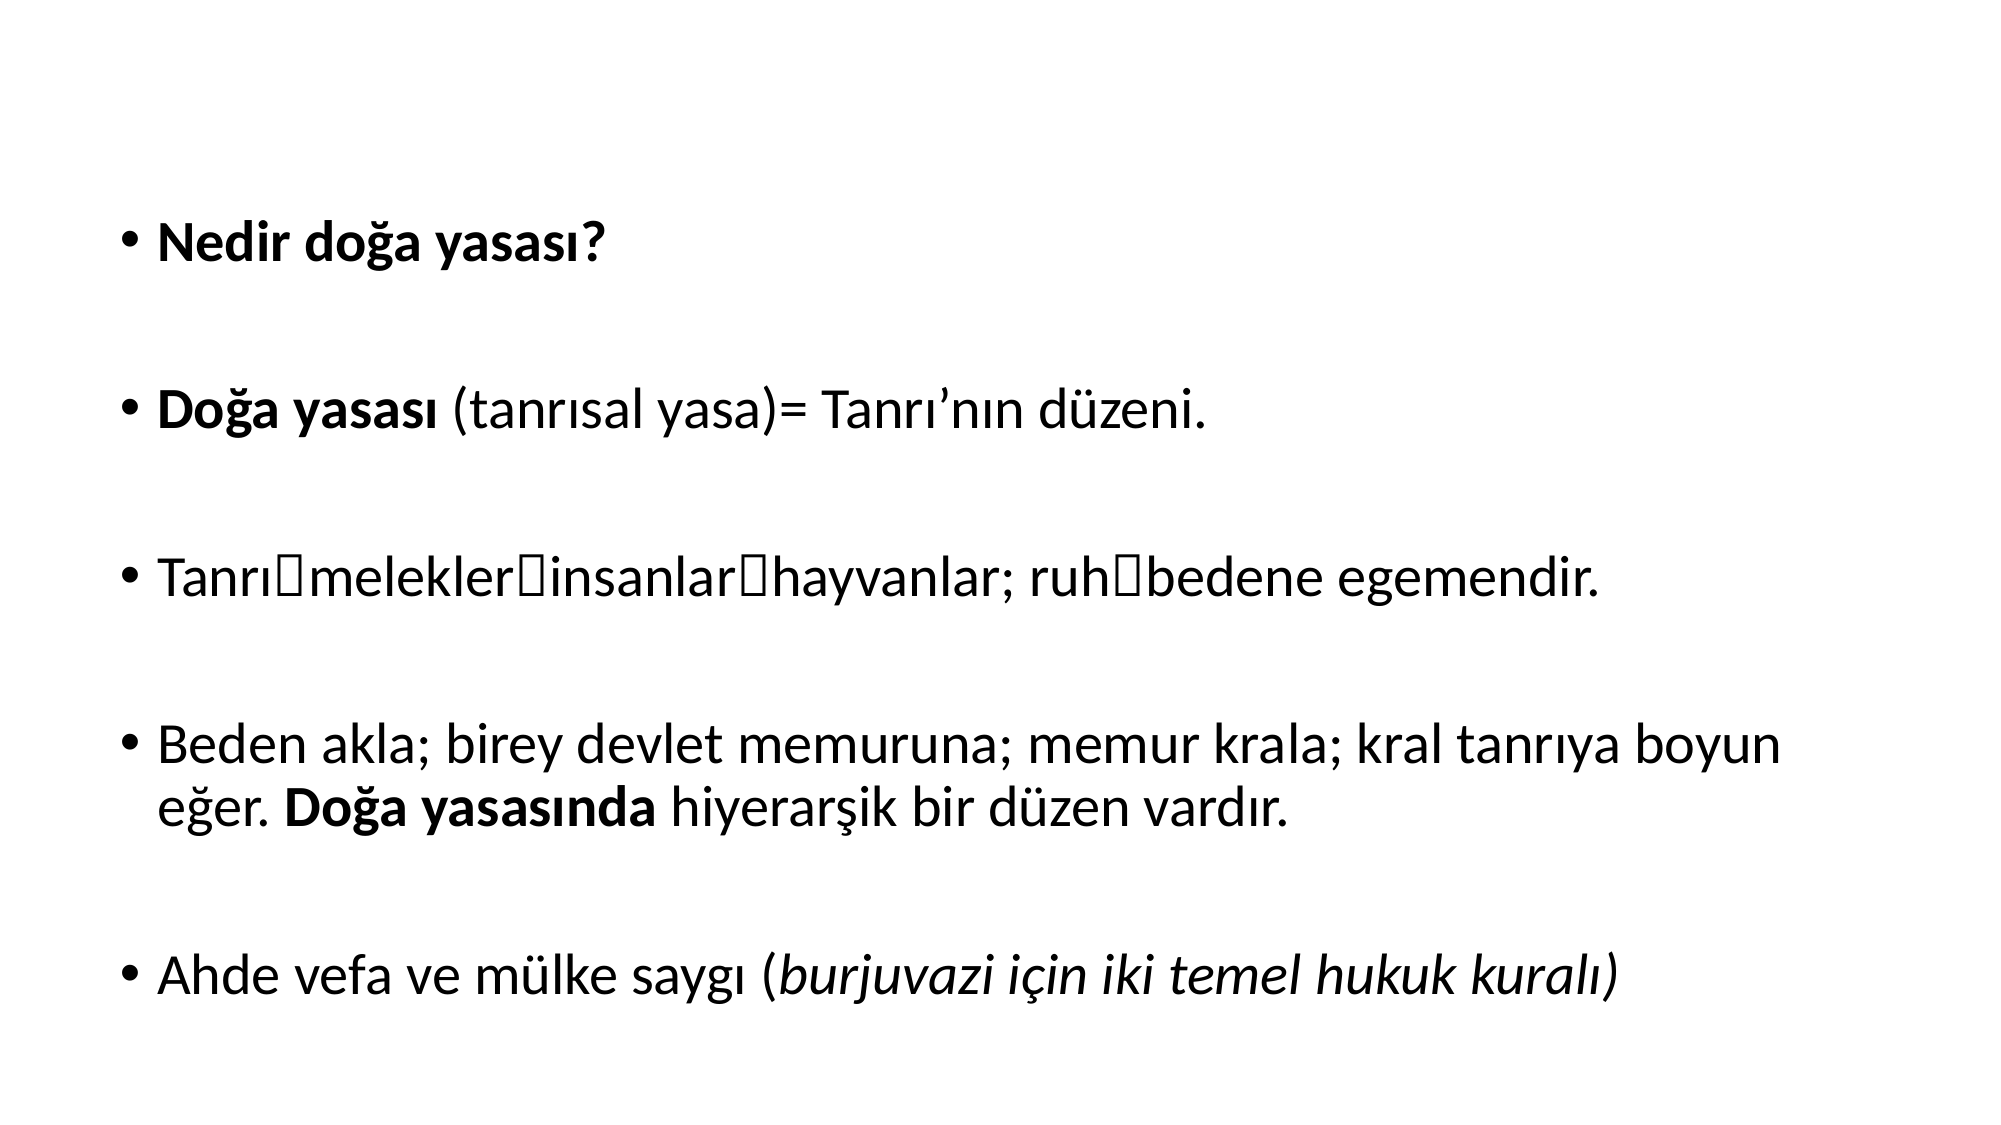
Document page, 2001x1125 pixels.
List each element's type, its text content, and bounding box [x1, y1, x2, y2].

list Nedir doğa yasası? Doğa yasası (tanrısal yasa)= Tanrı’nın düzeni. Tanrımeleklerinsanlarhayvanlar; ruhbedene egemendir. Beden akla; birey devlet memuruna; memur krala; kral tanrıya boyun eğer. Doğa yasasında hiyerarşik bir düzen vardır. Ahde vefa ve mülke saygı (burjuvazi için iki temel hukuk kuralı) [104, 112, 1874, 1050]
